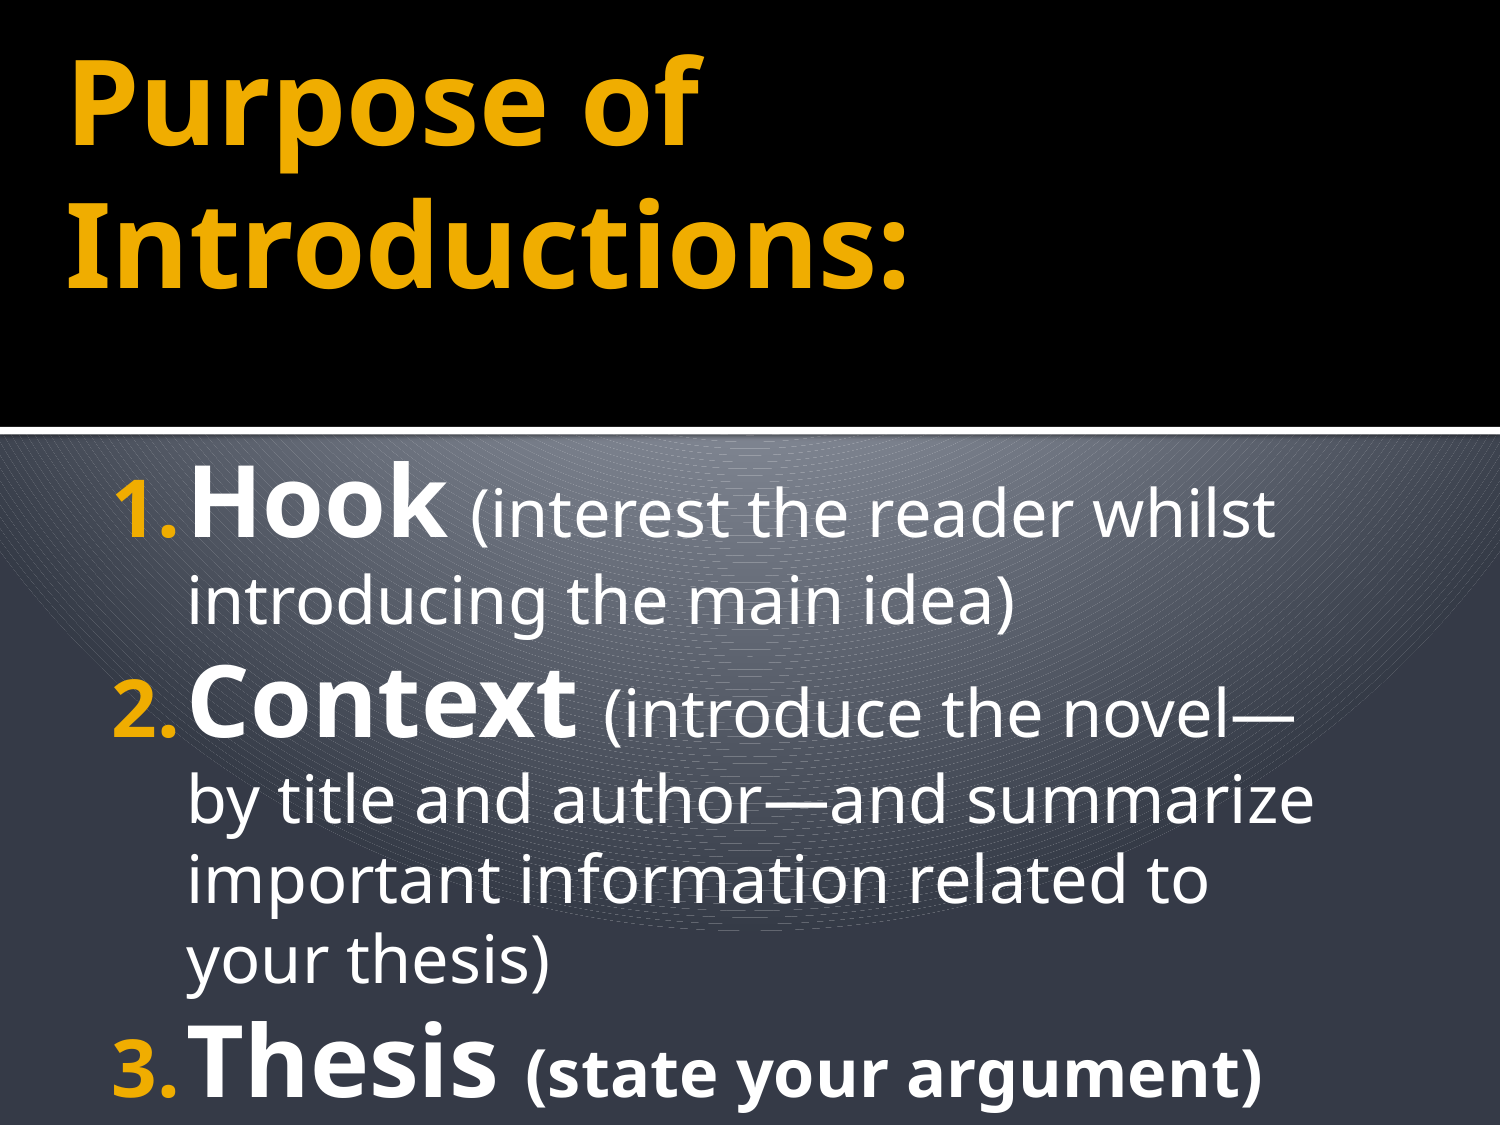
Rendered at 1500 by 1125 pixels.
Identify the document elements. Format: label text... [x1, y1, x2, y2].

title Purpose of Introductions: [50, 24, 1438, 312]
list Hook (interest the reader whilst introducing the main idea) Context (introduce the novel—by title and author—and summarize important information related to your thesis) Thesis (state your argument) [87, 437, 1363, 1100]
